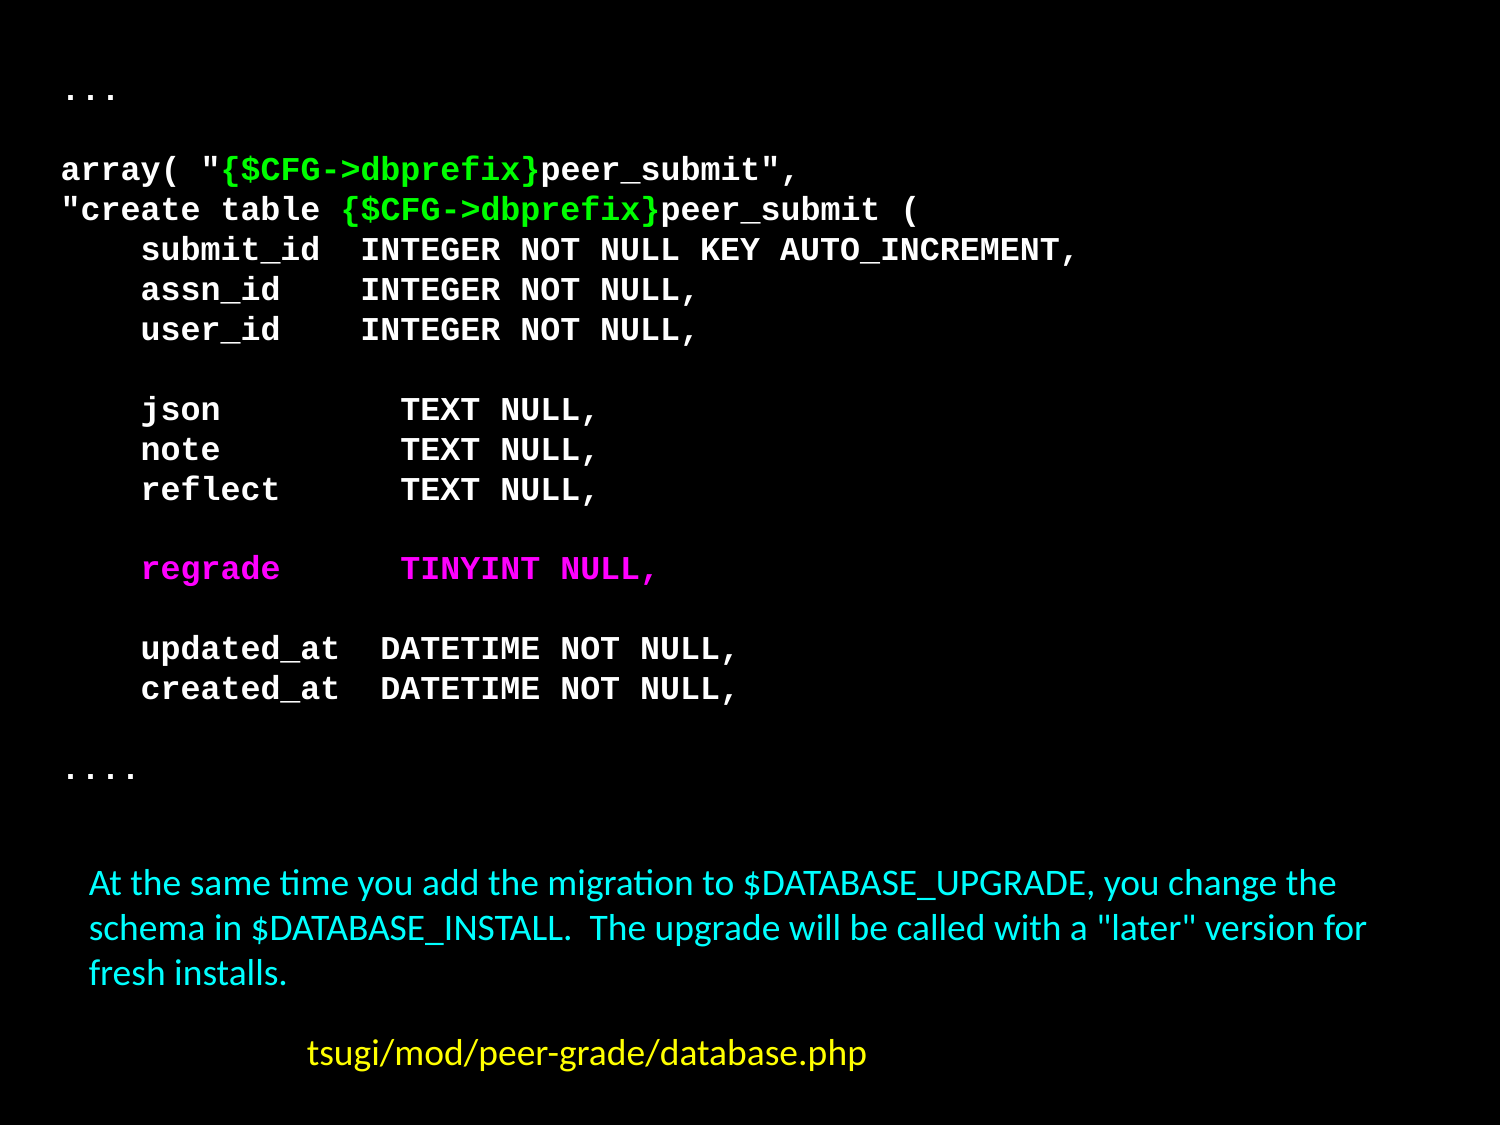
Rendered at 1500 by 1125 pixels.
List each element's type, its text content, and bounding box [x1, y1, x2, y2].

text_box At the same time you add the migration to $DATABASE_UPGRADE, you change the schema in $DATABASE_INSTALL. The upgrade will be called with a "later" version for fresh installs. [73, 850, 1387, 1001]
text_box tsugi/mod/peer-grade/database.php [292, 1020, 883, 1080]
text_box ... array( "{$CFG->dbprefix}peer_submit", "create table {$CFG->dbprefix}peer_submit ( submit_id INTEGER NOT NULL KEY AUTO_INCREMENT, assn_id INTEGER NOT NULL, user_id INTEGER NOT NULL, json TEXT NULL, note TEXT NULL, reflect TEXT NULL, regrade TINYINT NULL, updated_at DATETIME NOT NULL, created_at DATETIME NOT NULL, .... [45, 60, 1450, 794]
